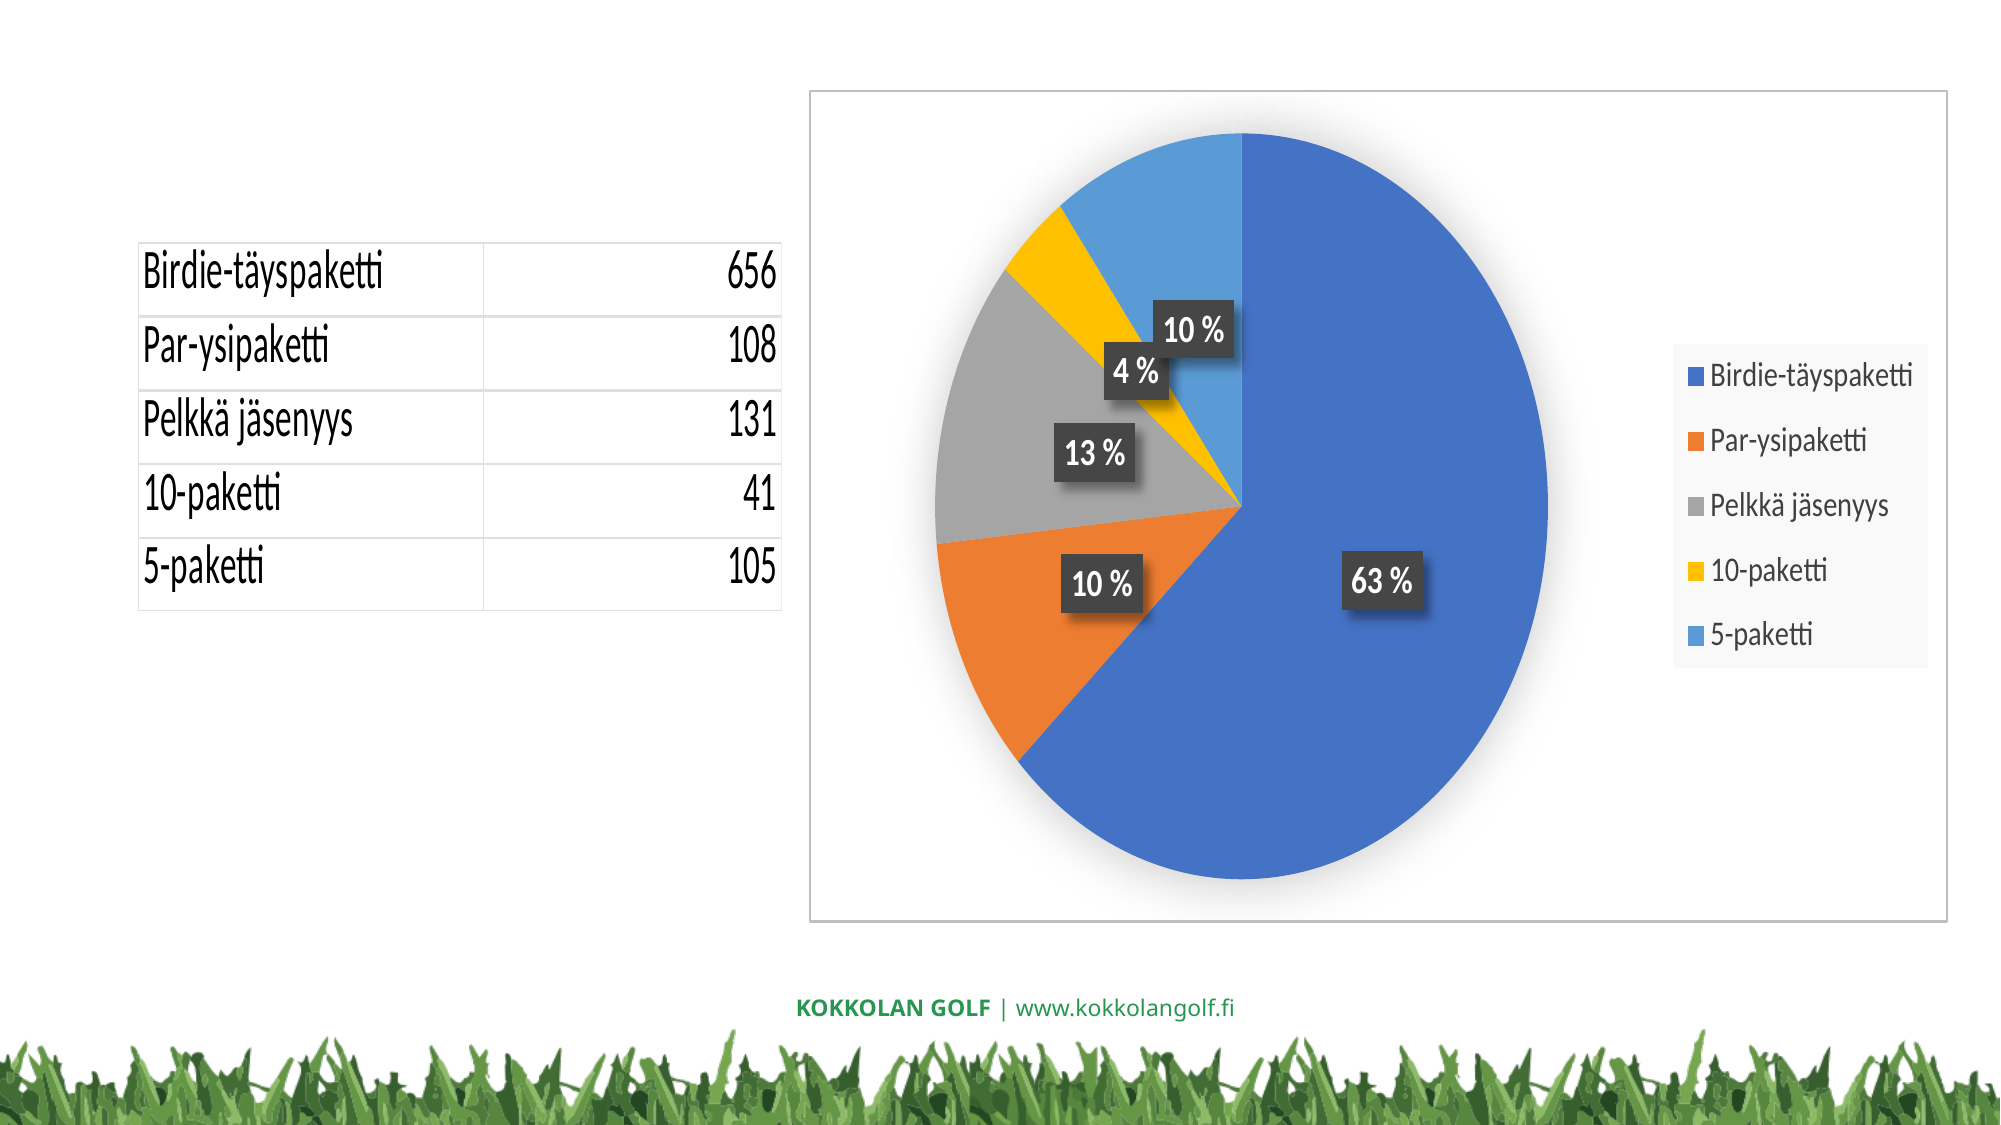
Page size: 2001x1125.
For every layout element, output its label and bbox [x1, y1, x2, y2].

picture [137, 241, 783, 614]
picture [808, 89, 1948, 923]
